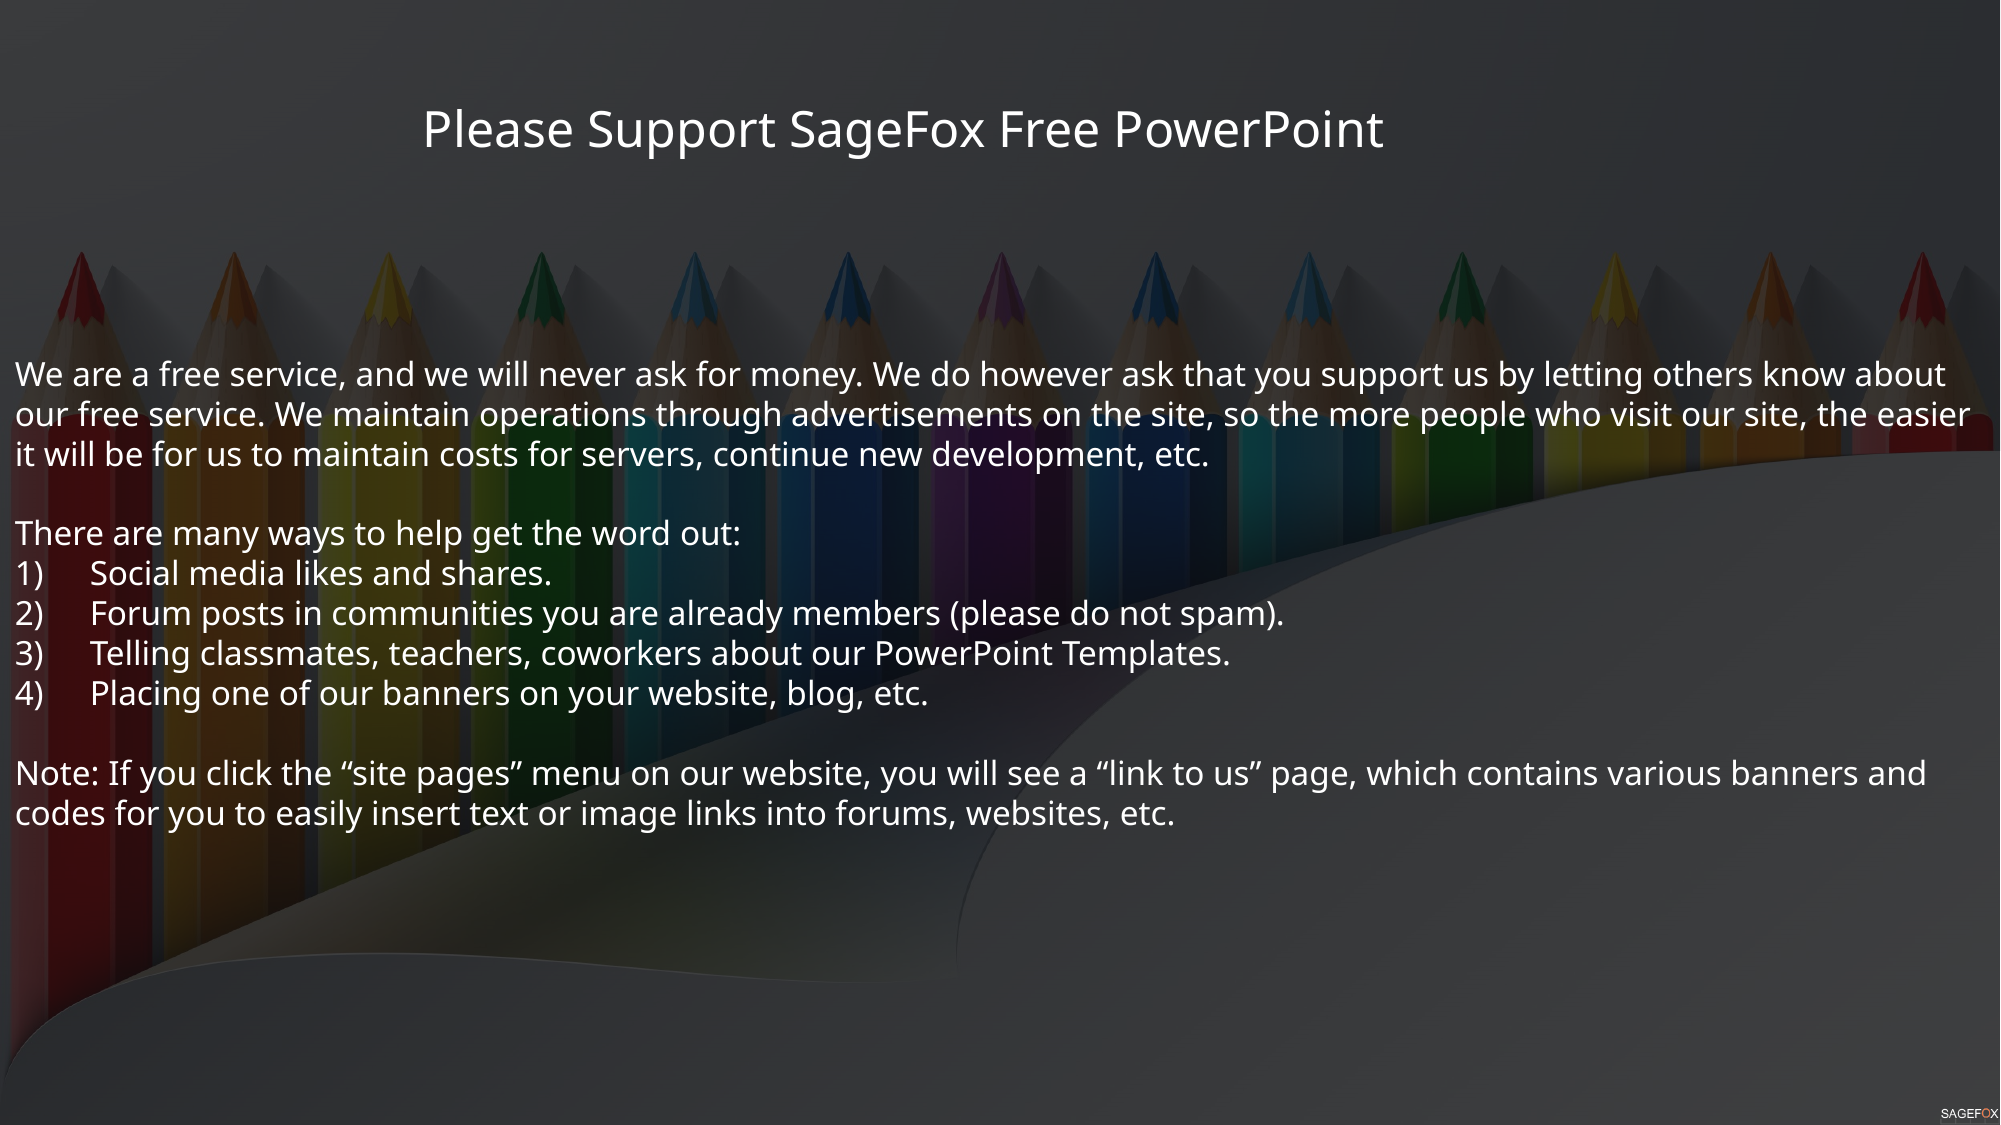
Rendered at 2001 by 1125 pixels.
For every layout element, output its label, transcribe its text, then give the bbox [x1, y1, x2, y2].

title Please Support SageFox Free PowerPoint [363, 72, 1444, 190]
text_box We are a free service, and we will never ask for money. We do however ask that you support us by letting others know about our free service. We maintain operations through advertisements on the site, so the more people who visit our site, the easier it will be for us to maintain costs for servers, continue new development, etc. There are many ways to help get the word out: Social media likes and shares. Forum posts in communities you are already members (please do not spam). Telling classmates, teachers, coworkers about our PowerPoint Templates. Placing one of our banners on your website, blog, etc. Note: If you click the “site pages” menu on our website, you will see a “link to us” page, which contains various banners and codes for you to easily insert text or image links into forums, websites, etc. [0, 0, 2000, 1125]
